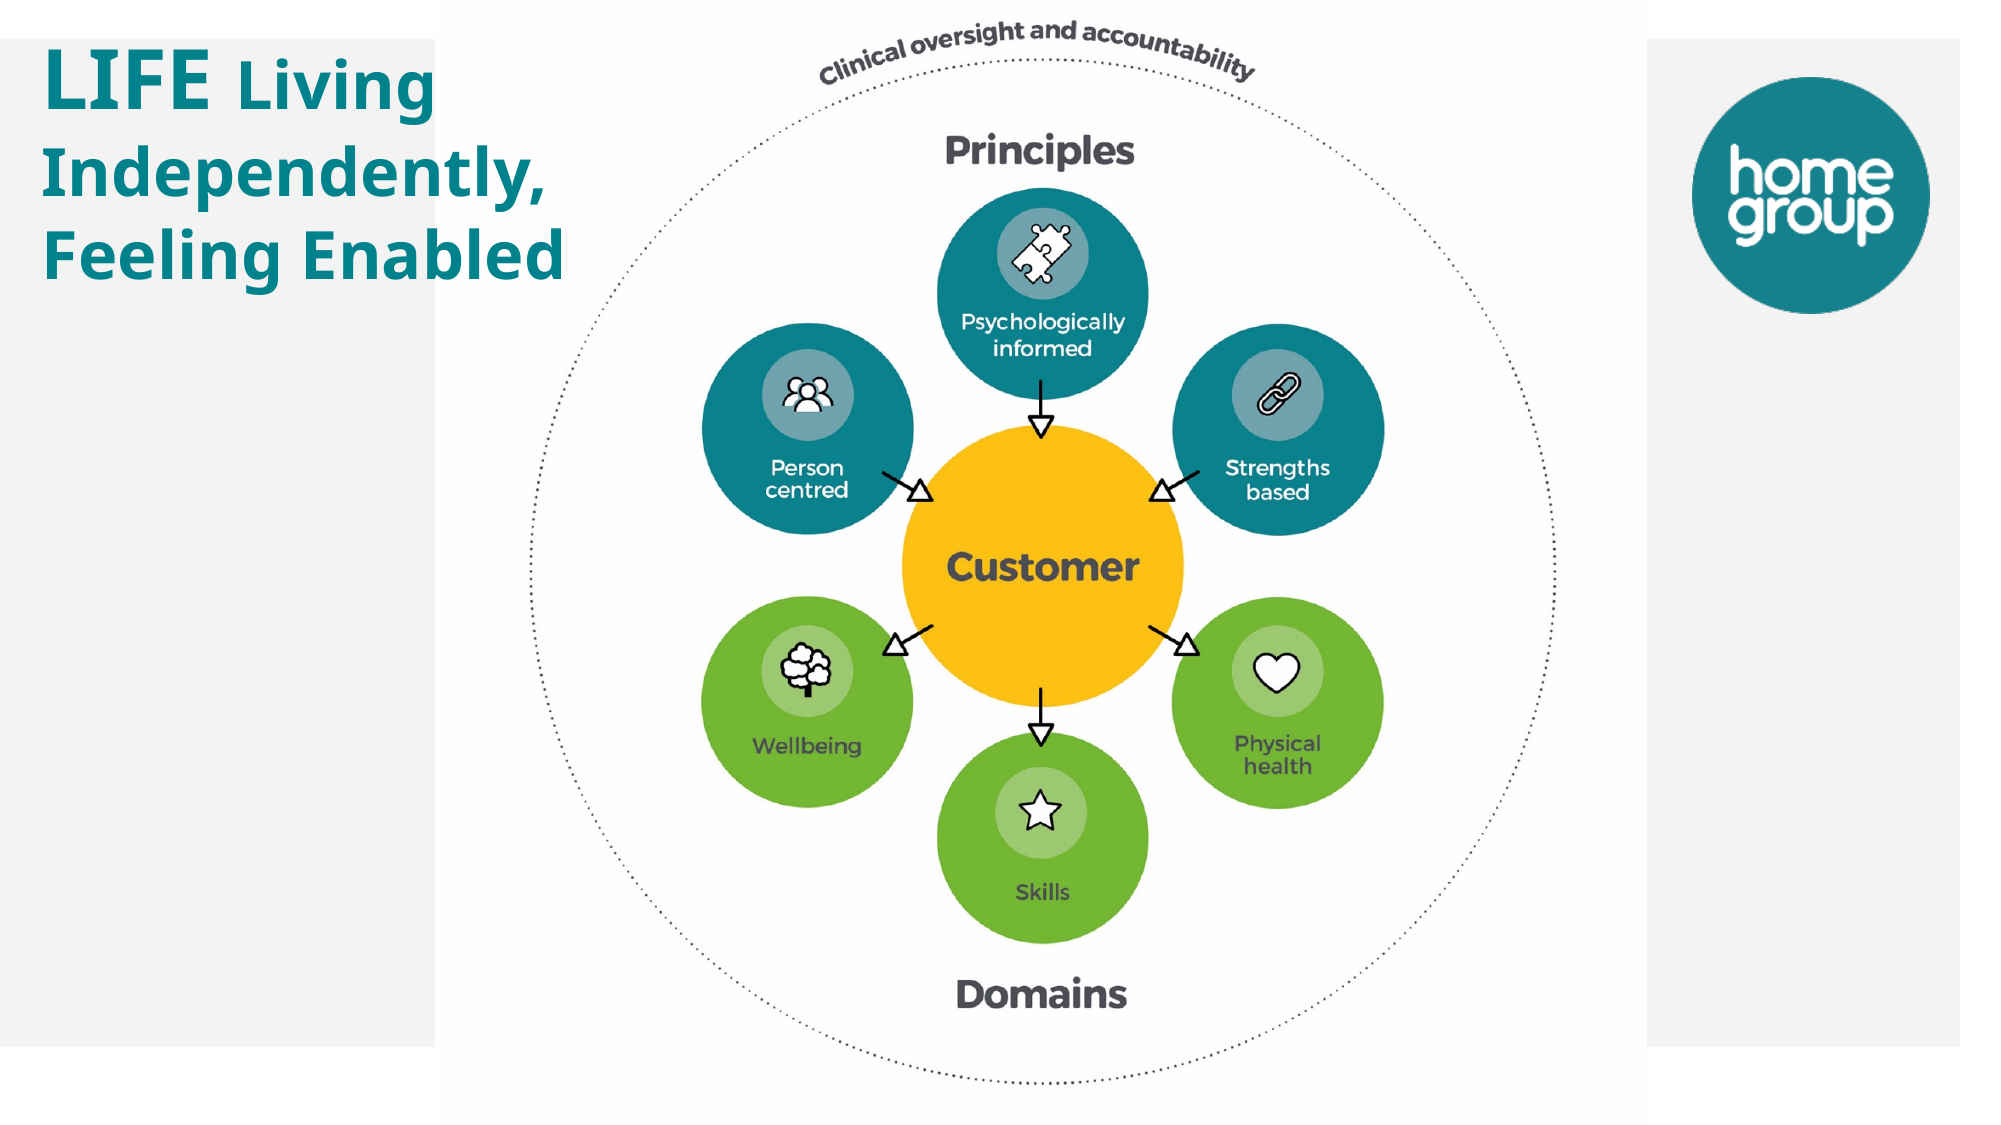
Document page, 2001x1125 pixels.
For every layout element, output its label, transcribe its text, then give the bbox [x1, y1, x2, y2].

title LIFE Living Independently, Feeling Enabled [41, 42, 434, 230]
picture [1692, 77, 1930, 314]
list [434, 0, 1647, 1125]
